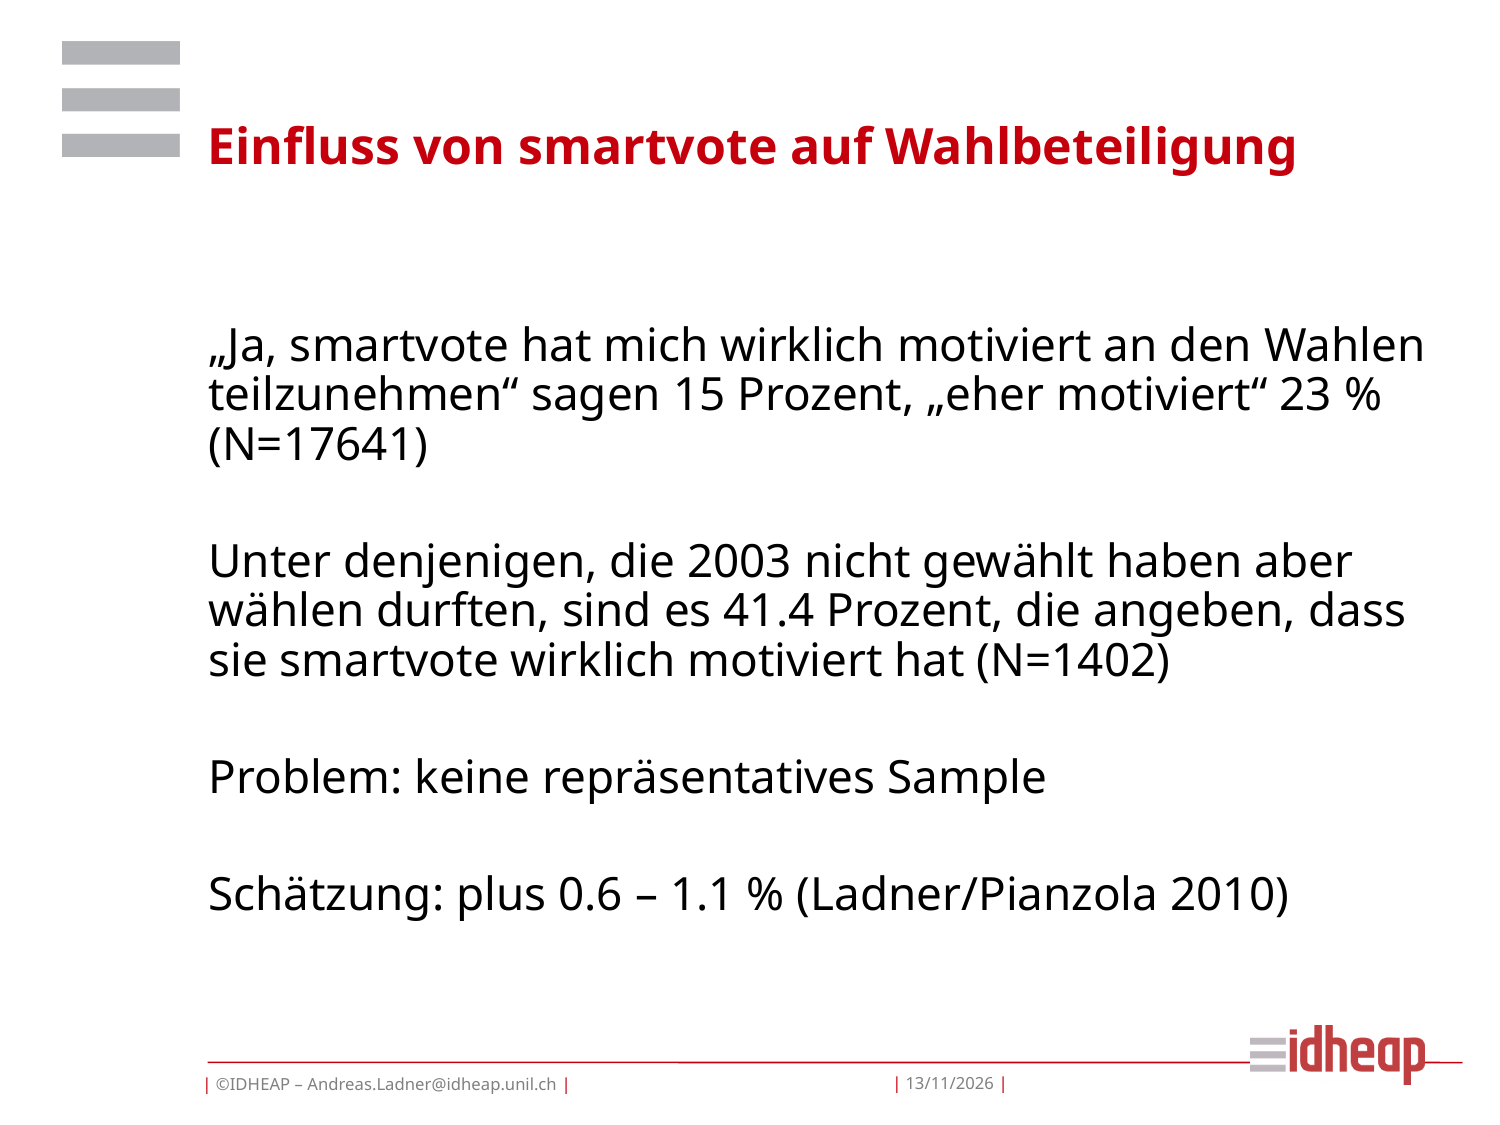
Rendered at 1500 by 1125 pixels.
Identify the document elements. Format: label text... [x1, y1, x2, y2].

list „Ja, smartvote hat mich wirklich motiviert an den Wahlen teilzunehmen“ sagen 15 Prozent, „eher motiviert“ 23 % (N=17641) Unter denjenigen, die 2003 nicht gewählt haben aber wählen durften, sind es 41.4 Prozent, die angeben, dass sie smartvote wirklich motiviert hat (N=1402) Problem: keine repräsentatives Sample Schätzung: plus 0.6 – 1.1 % (Ladner/Pianzola 2010) [152, 257, 1454, 934]
title Einfluss von smartvote auf Wahlbeteiligung [207, 101, 1436, 176]
picture [62, 41, 180, 157]
